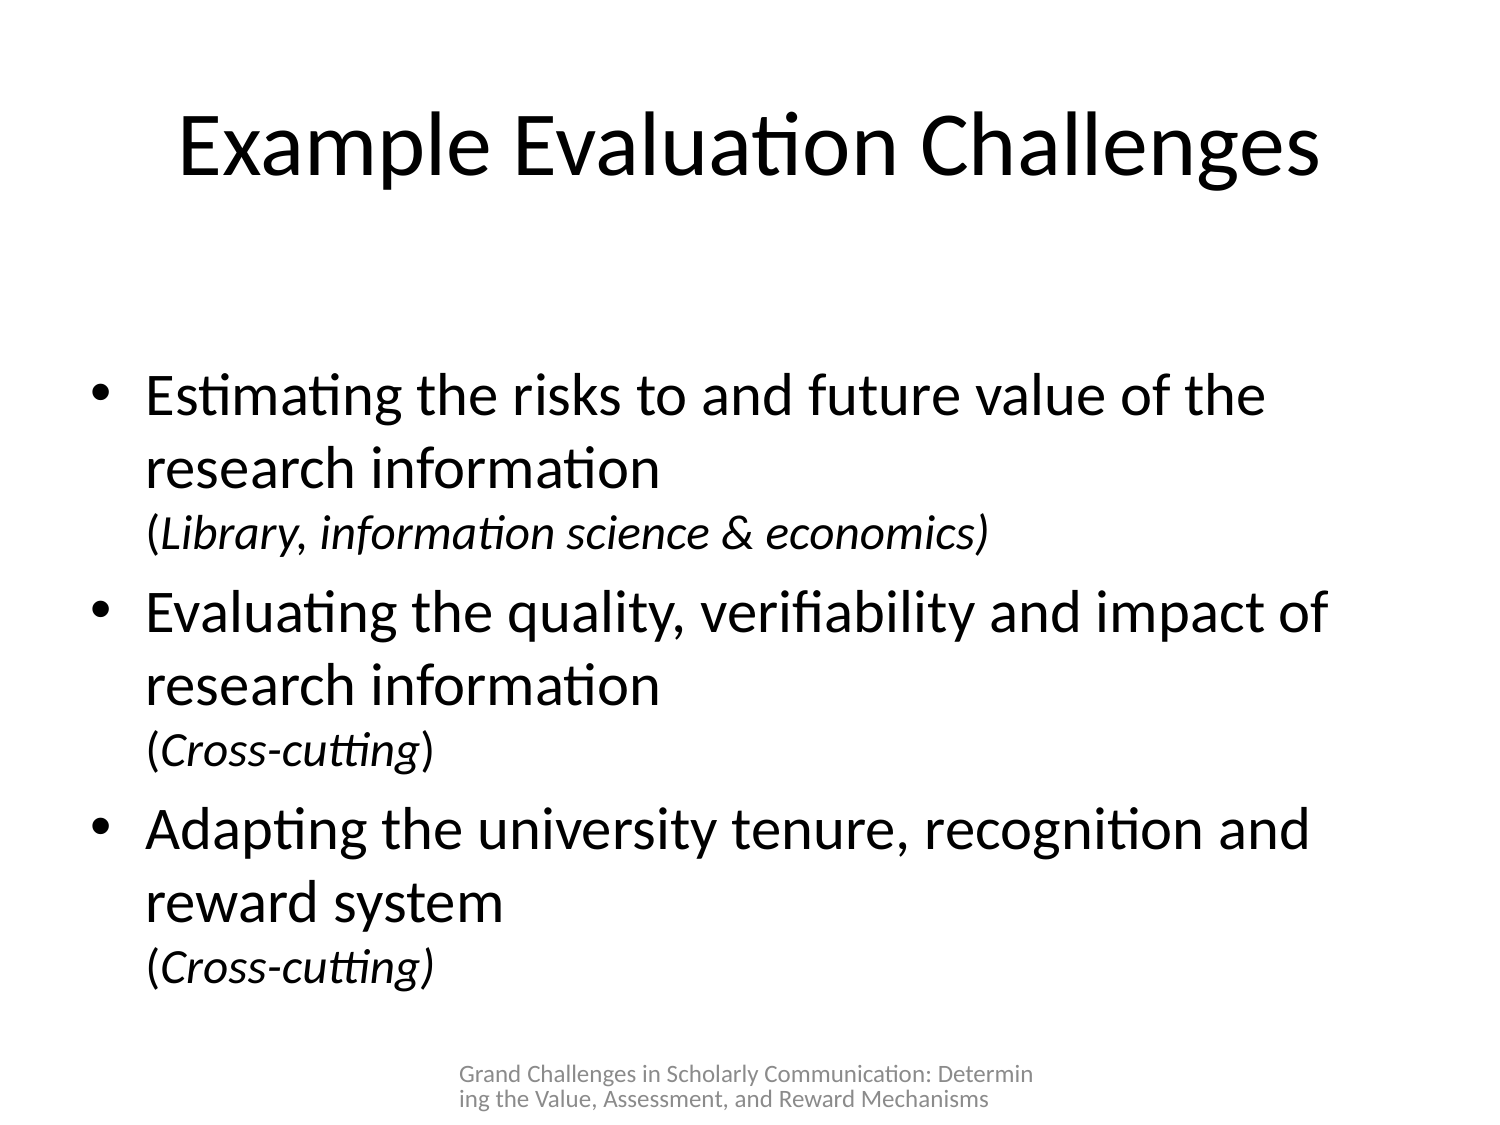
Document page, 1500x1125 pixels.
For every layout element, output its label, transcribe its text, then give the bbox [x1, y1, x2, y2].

footer Grand Challenges in Scholarly Communication: Determining the Value, Assessment, and Reward Mechanisms [444, 1042, 1053, 1103]
title Example Evaluation Challenges [75, 45, 1425, 233]
list Estimating the risks to and future value of the research information (Library, information science & economics) Evaluating the quality, verifiability and impact of research information (Cross-cutting) Adapting the university tenure, recognition and reward system (Cross-cutting) [75, 262, 1425, 1005]
